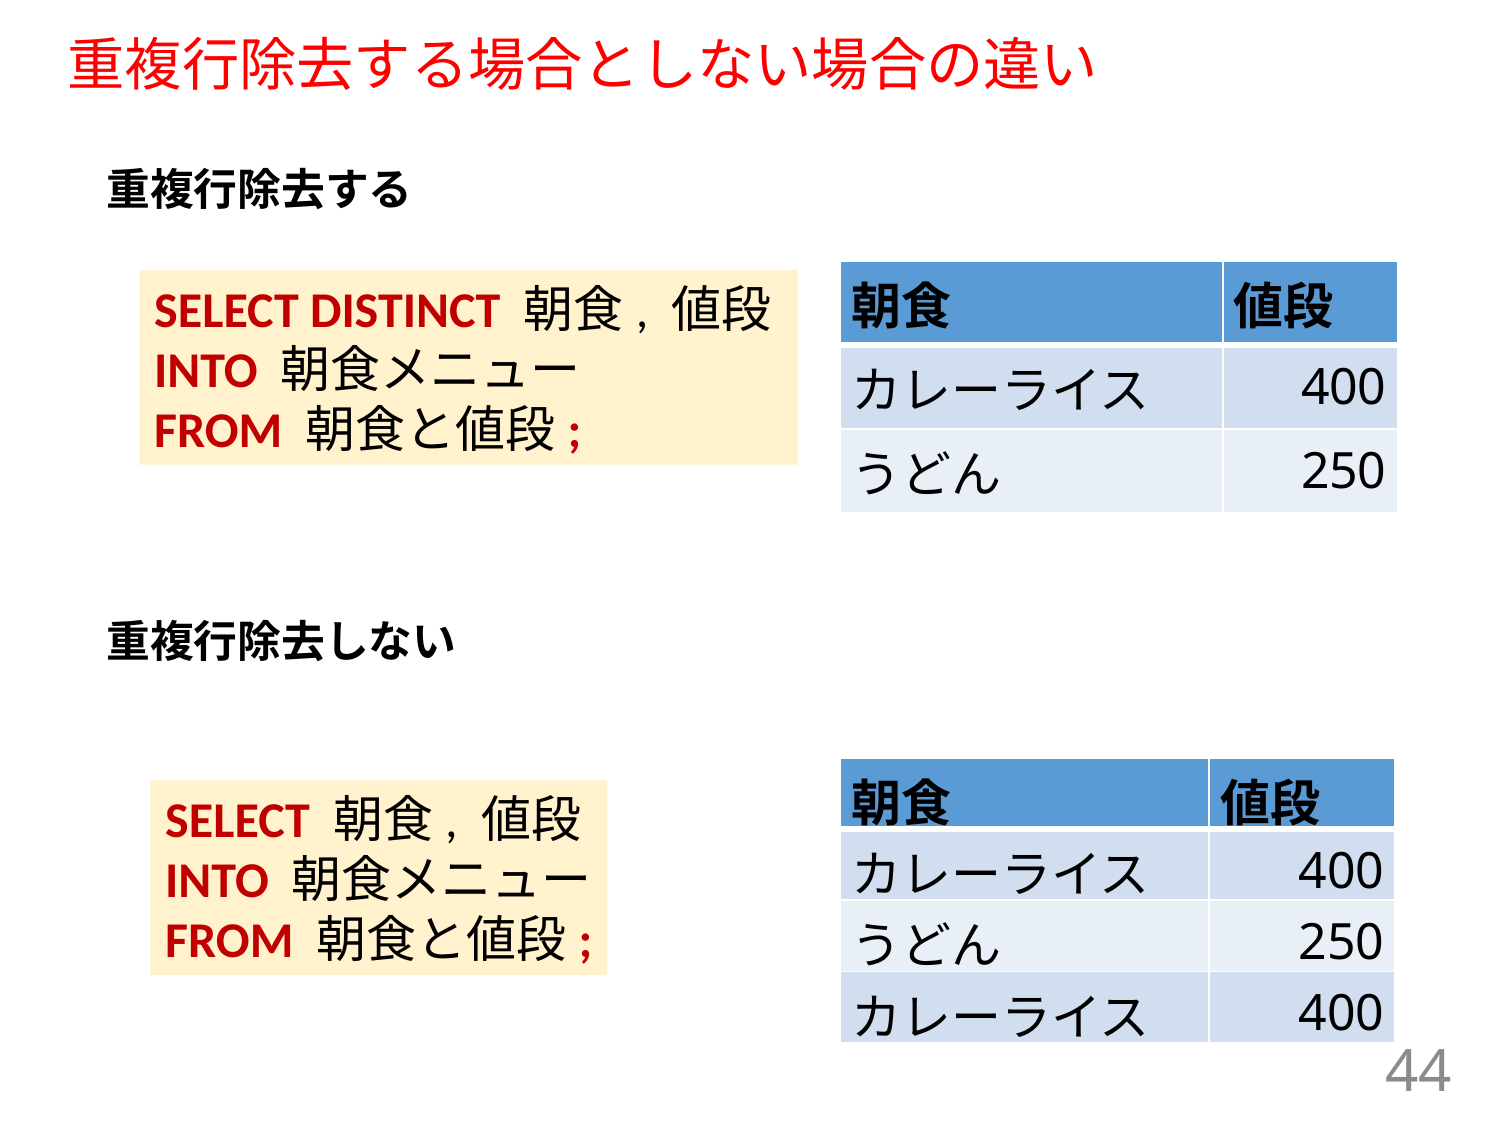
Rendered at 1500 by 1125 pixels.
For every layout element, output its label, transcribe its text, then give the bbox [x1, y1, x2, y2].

table_cell カレーライス [841, 832, 1208, 899]
text_box 重複行除去する [91, 154, 571, 222]
title 重複行除去する場合としない場合の違い [52, 28, 1441, 106]
table_header 朝食 [841, 759, 1208, 826]
text_box SELECT DISTINCT 朝食, 値段 INTO 朝食メニュー FROM 朝食と値段; [139, 269, 798, 465]
table_cell うどん [841, 430, 1222, 512]
table_cell カレーライス [841, 348, 1222, 428]
text_box 重複行除去しない [91, 605, 571, 674]
table_cell 250 [1210, 901, 1394, 971]
table_header 値段 [1210, 759, 1394, 826]
table_header 値段 [1224, 262, 1397, 342]
table_cell 400 [1210, 972, 1394, 1042]
table_cell カレーライス [841, 972, 1208, 1042]
text_box SELECT 朝食, 値段 INTO 朝食メニュー FROM 朝食と値段; [150, 780, 608, 976]
table_cell 400 [1224, 348, 1397, 428]
table_header 朝食 [841, 262, 1222, 342]
table_cell うどん [841, 901, 1208, 971]
slide_number 44 [1129, 1042, 1467, 1103]
table_cell 400 [1210, 832, 1394, 899]
table_cell 250 [1224, 430, 1397, 512]
